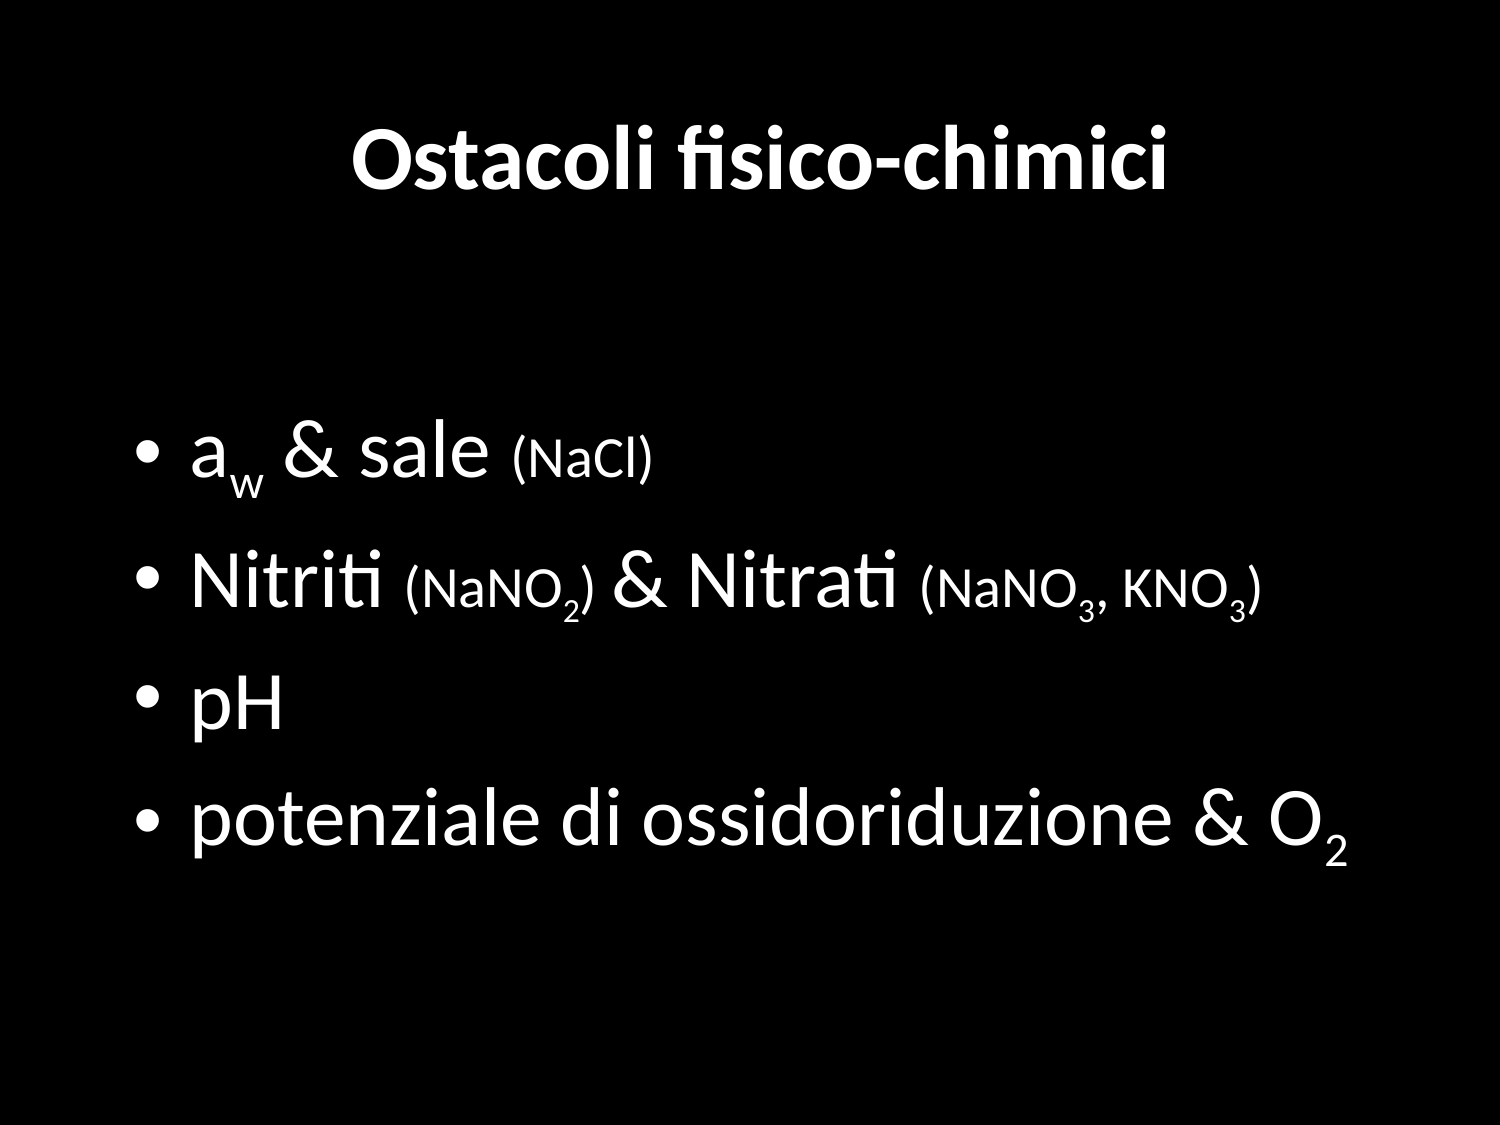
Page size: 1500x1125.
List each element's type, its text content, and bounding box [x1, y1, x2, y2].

list aw & sale (NaCl) Nitriti (NaNO2) & Nitrati (NaNO3, KNO3) pH potenziale di ossidoriduzione & O2 [118, 386, 1404, 837]
title Ostacoli fisico-chimici [194, 59, 1328, 247]
